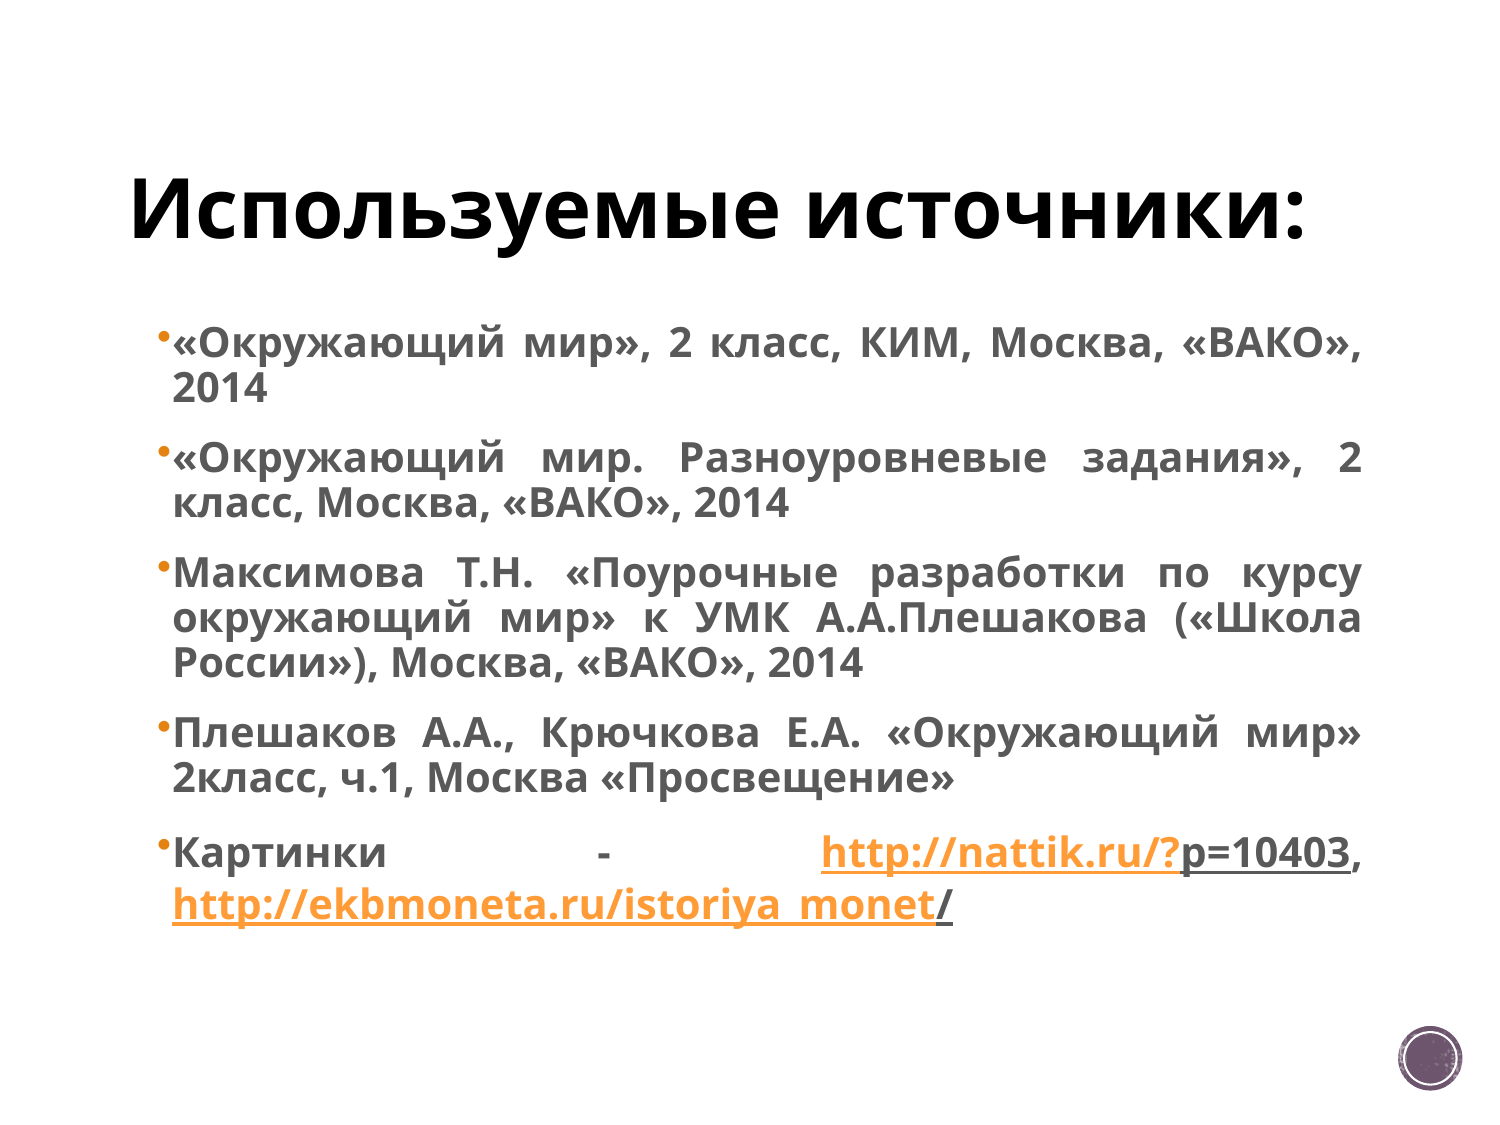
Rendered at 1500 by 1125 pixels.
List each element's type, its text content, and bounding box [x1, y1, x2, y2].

title Используемые источники: [112, 79, 1388, 344]
list «Окружающий мир», 2 класс, КИМ, Москва, «ВАКО», 2014 «Окружающий мир. Разноуровневые задания», 2 класс, Москва, «ВАКО», 2014 Максимова Т.Н. «Поурочные разработки по курсу окружающий мир» к УМК А.А.Плешакова («Школа России»), Москва, «ВАКО», 2014 Плешаков А.А., Крючкова Е.А. «Окружающий мир» 2класс, ч.1, Москва «Просвещение» Картинки - http://nattik.ru/?p=10403, http://ekbmoneta.ru/istoriya_monet/ [142, 313, 1378, 1027]
